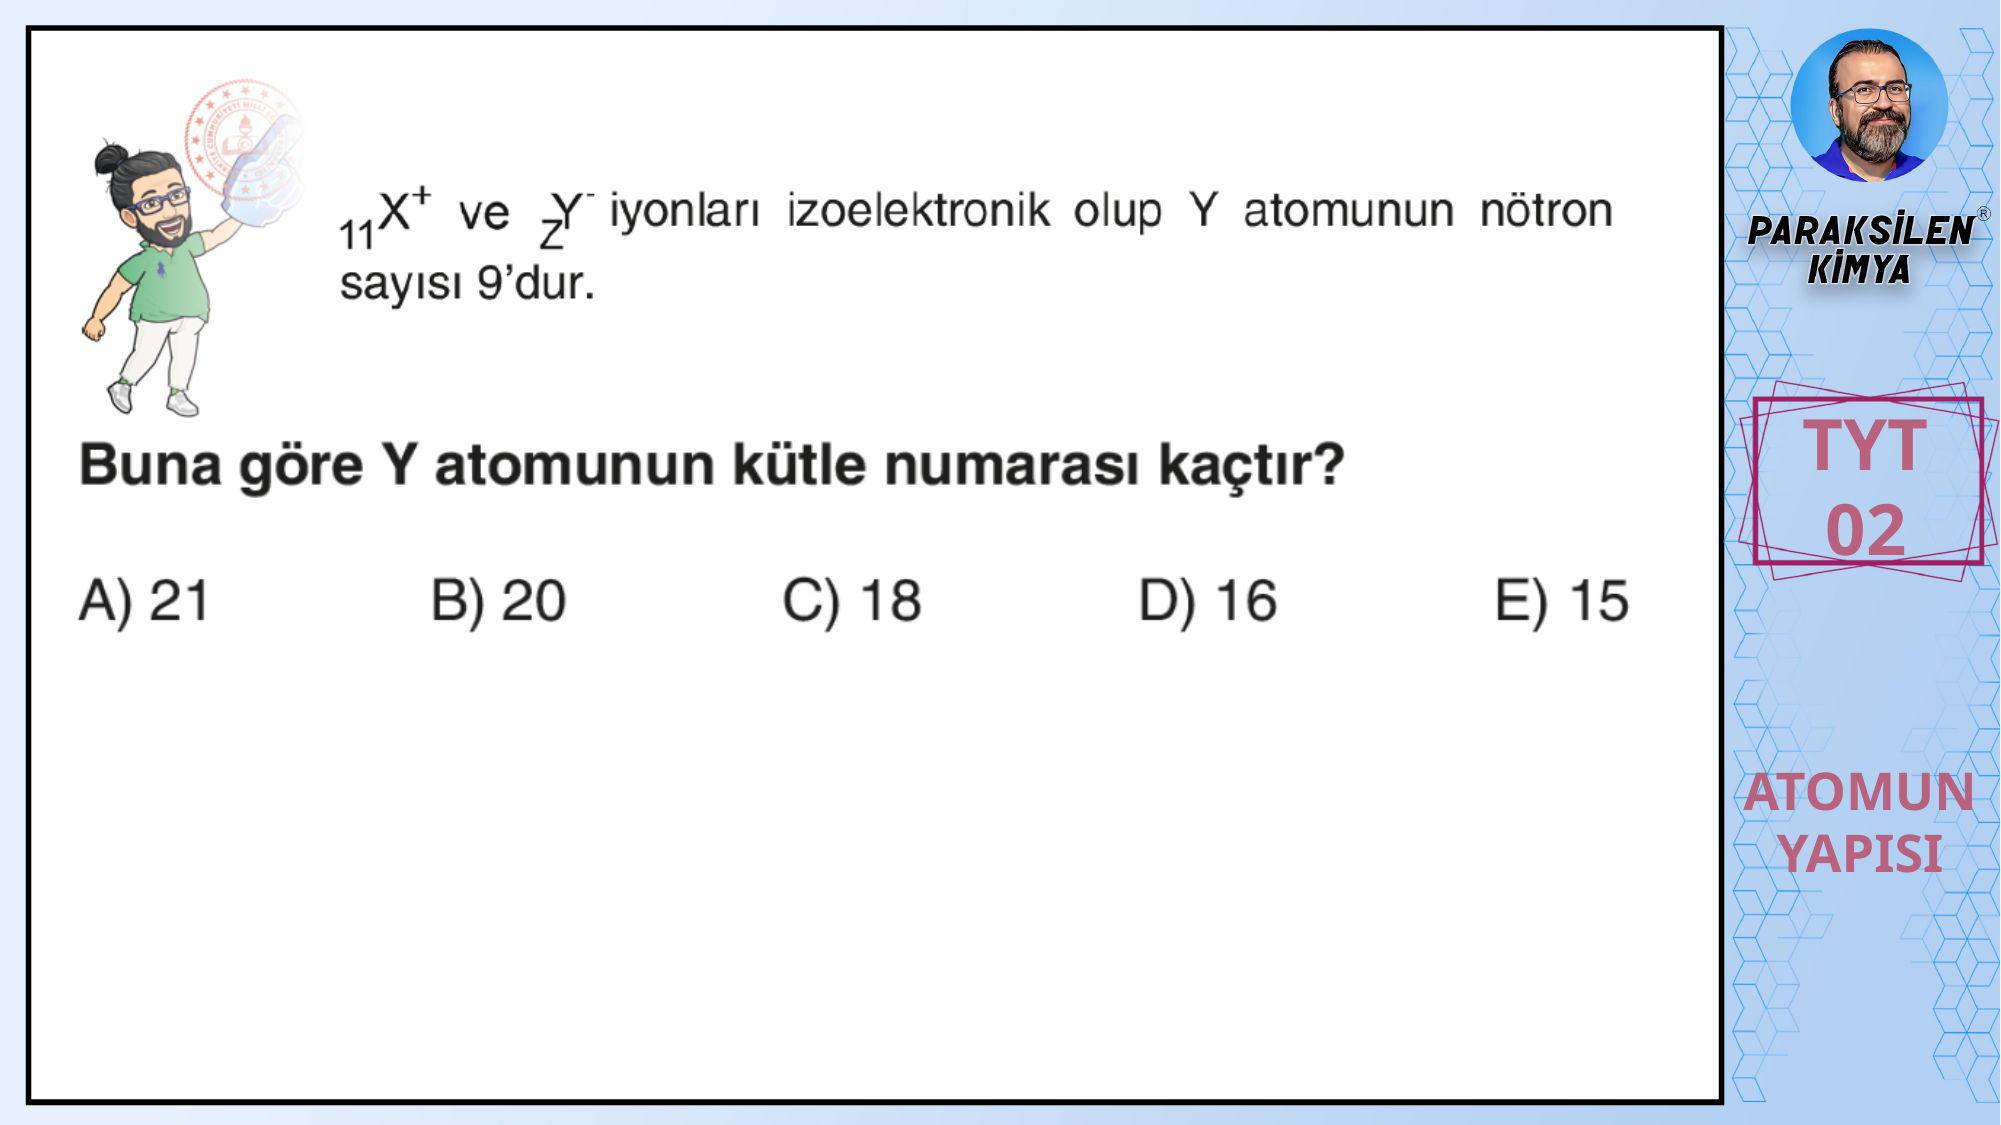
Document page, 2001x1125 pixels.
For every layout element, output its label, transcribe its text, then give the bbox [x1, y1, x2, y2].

picture [0, 0, 2001, 1125]
text_box ATOMUN YAPISI [1719, 750, 2000, 891]
text_box TYT 02 [1755, 392, 1977, 577]
